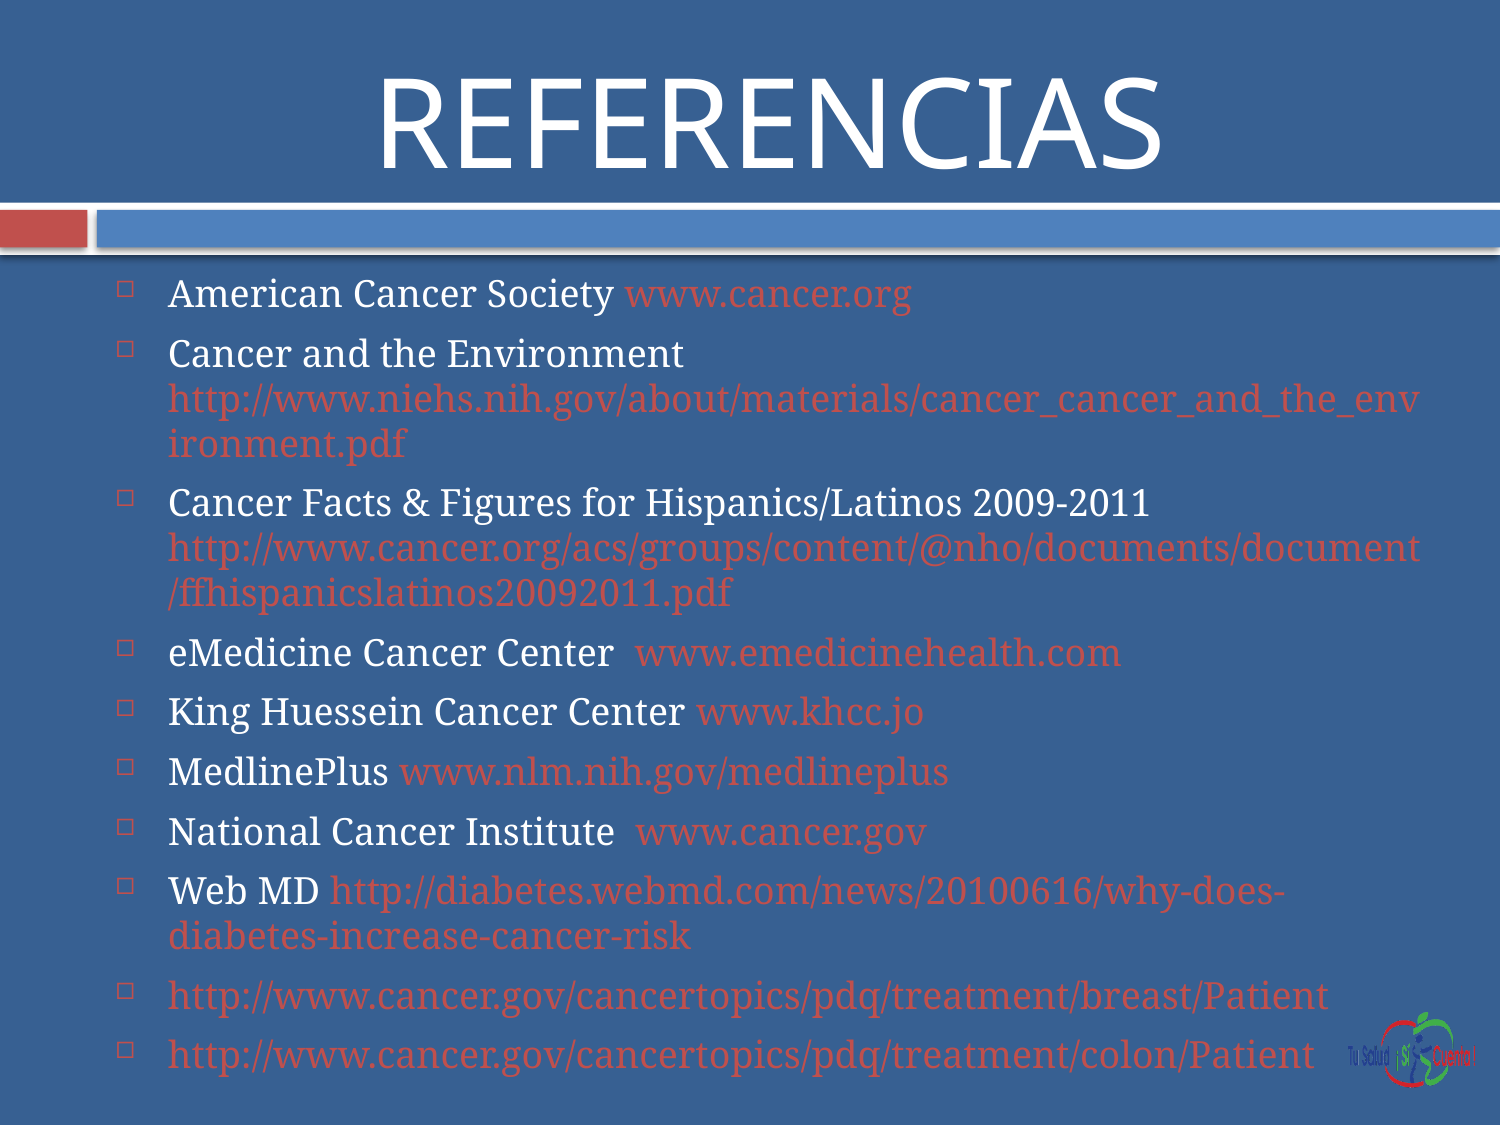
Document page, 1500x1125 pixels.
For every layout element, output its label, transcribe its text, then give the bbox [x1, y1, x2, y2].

picture [1348, 1012, 1476, 1088]
title REFERENCIAS [100, 37, 1438, 200]
list American Cancer Society www.cancer.org Cancer and the Environment http://www.niehs.nih.gov/about/materials/cancer_cancer_and_the_environment.pdf Cancer Facts & Figures for Hispanics/Latinos 2009-2011 http://www.cancer.org/acs/groups/content/@nho/documents/document/ffhispanicslatinos20092011.pdf eMedicine Cancer Center www.emedicinehealth.com King Huessein Cancer Center www.khcc.jo MedlinePlus www.nlm.nih.gov/medlineplus National Cancer Institute www.cancer.gov Web MD http://diabetes.webmd.com/news/20100616/why-does-diabetes-increase-cancer-risk http://www.cancer.gov/cancertopics/pdq/treatment/breast/Patient http://www.cancer.gov/cancertopics/pdq/treatment/colon/Patient [100, 262, 1438, 1125]
